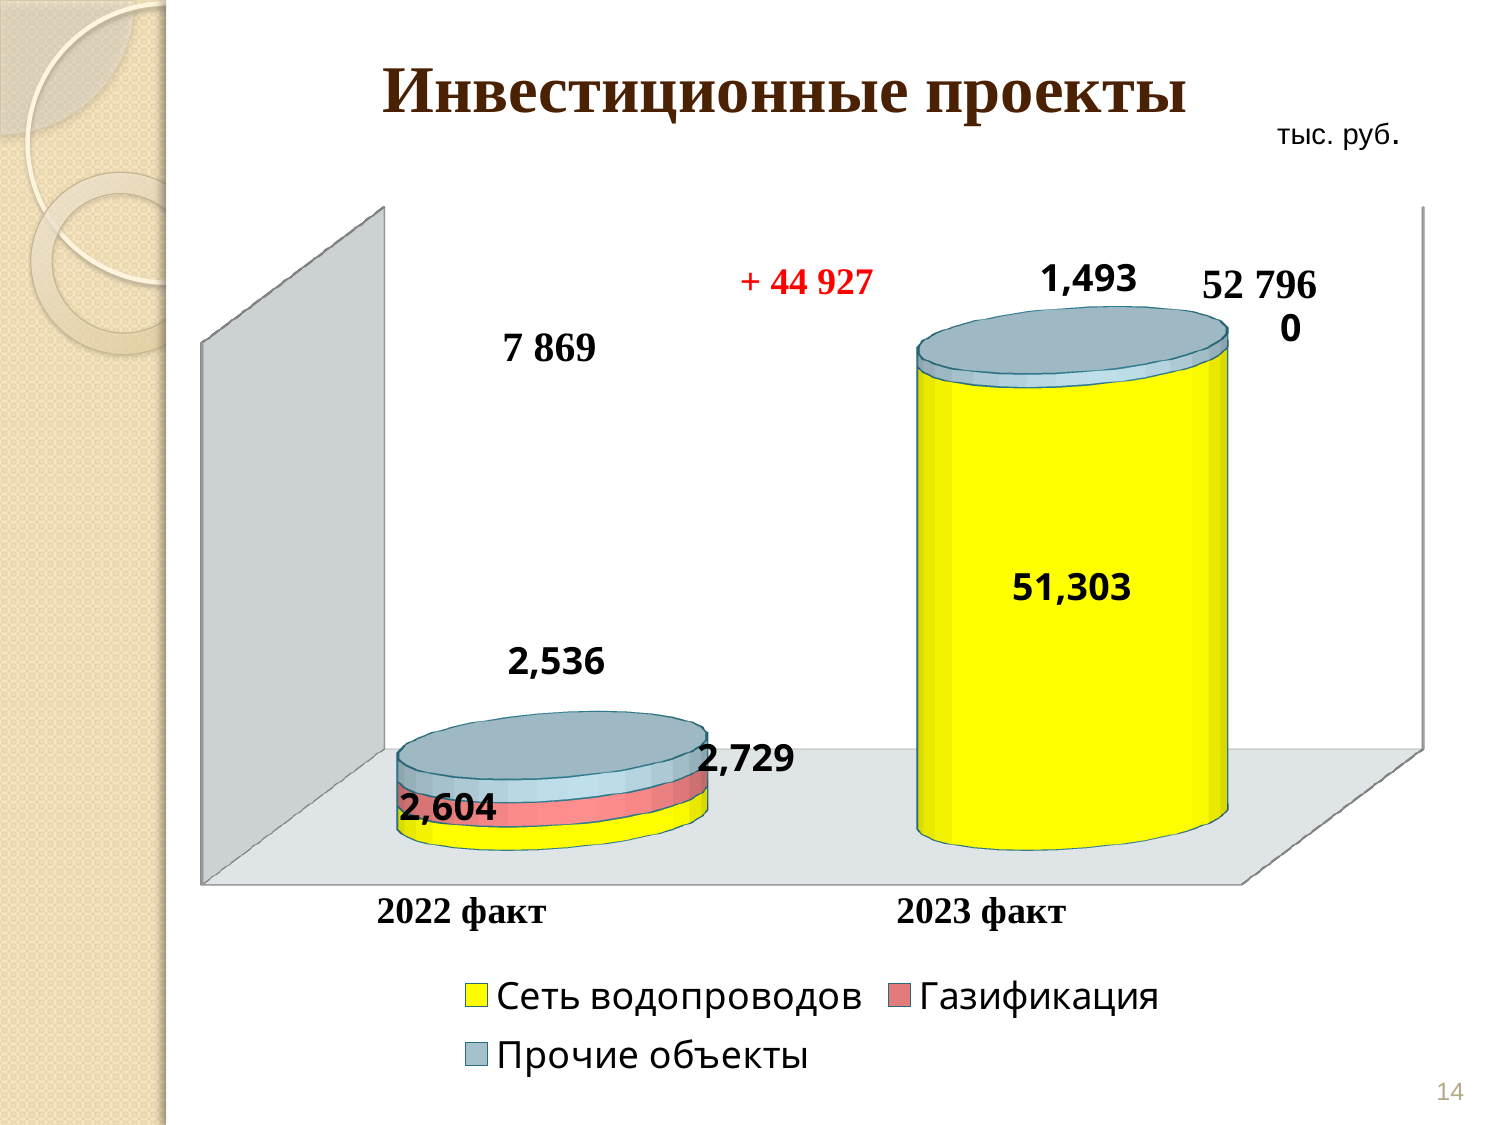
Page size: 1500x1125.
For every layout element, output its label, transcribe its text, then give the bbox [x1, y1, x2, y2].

chart [174, 187, 1451, 1088]
title Инвестиционные проекты [162, 24, 1425, 138]
slide_number 14 [1413, 1034, 1488, 1113]
text_box тыс. руб. [1262, 99, 1425, 160]
